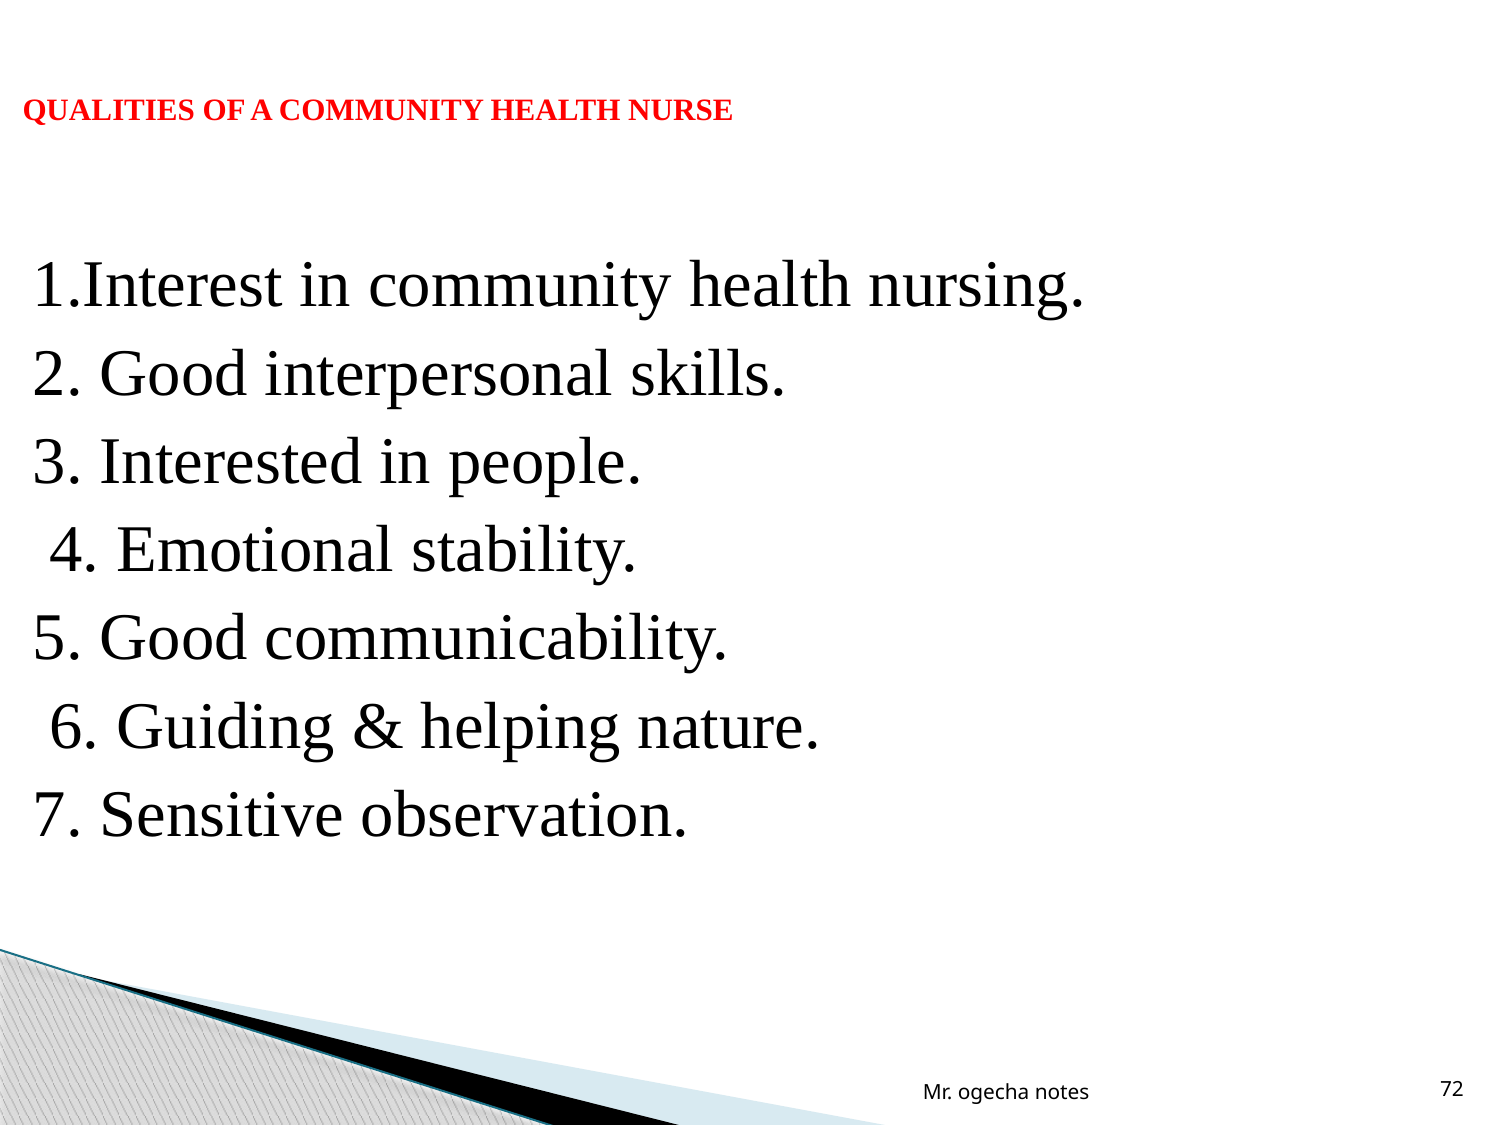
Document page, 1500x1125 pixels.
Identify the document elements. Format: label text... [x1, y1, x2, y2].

title QUALITIES OF A COMMUNITY HEALTH NURSE [0, 0, 1500, 233]
list 1.Interest in community health nursing. 2. Good interpersonal skills. 3. Interested in people. 4. Emotional stability. 5. Good communicability. 6. Guiding & helping nature. 7. Sensitive observation. [0, 233, 1500, 1125]
footer Mr. ogecha notes [718, 1051, 1105, 1112]
slide_number 72 [1418, 1051, 1479, 1112]
